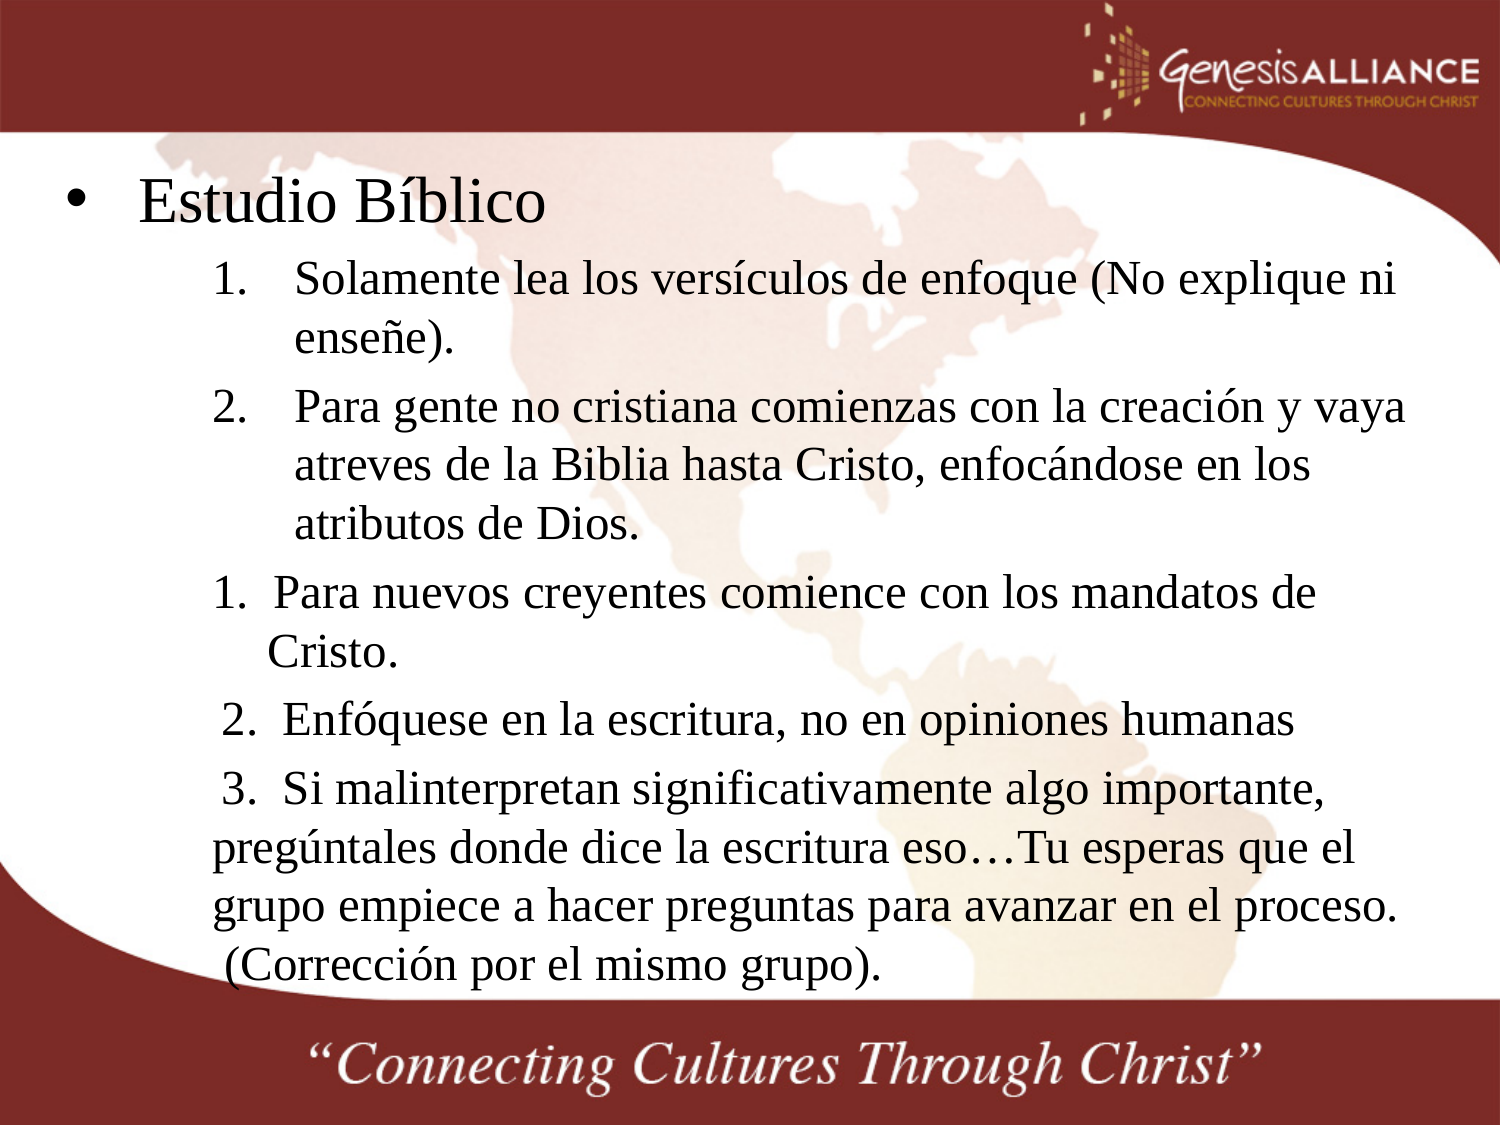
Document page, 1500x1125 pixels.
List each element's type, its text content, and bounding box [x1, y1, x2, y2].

picture [0, 0, 1500, 1125]
subtitle Estudio Bíblico Solamente lea los versículos de enfoque (No explique ni enseñe). Para gente no cristiana comienzas con la creación y vaya atreves de la Biblia hasta Cristo, enfocándose en los atributos de Dios. 1. Para nuevos creyentes comience con los mandatos de Cristo. 2. Enfóquese en la escritura, no en opiniones humanas 3. Si malinterpretan significativamente algo importante, pregúntales donde dice la escritura eso…Tu esperas que el grupo empiece a hacer preguntas para avanzar en el proceso. (Corrección por el mismo grupo). [50, 149, 1425, 1000]
